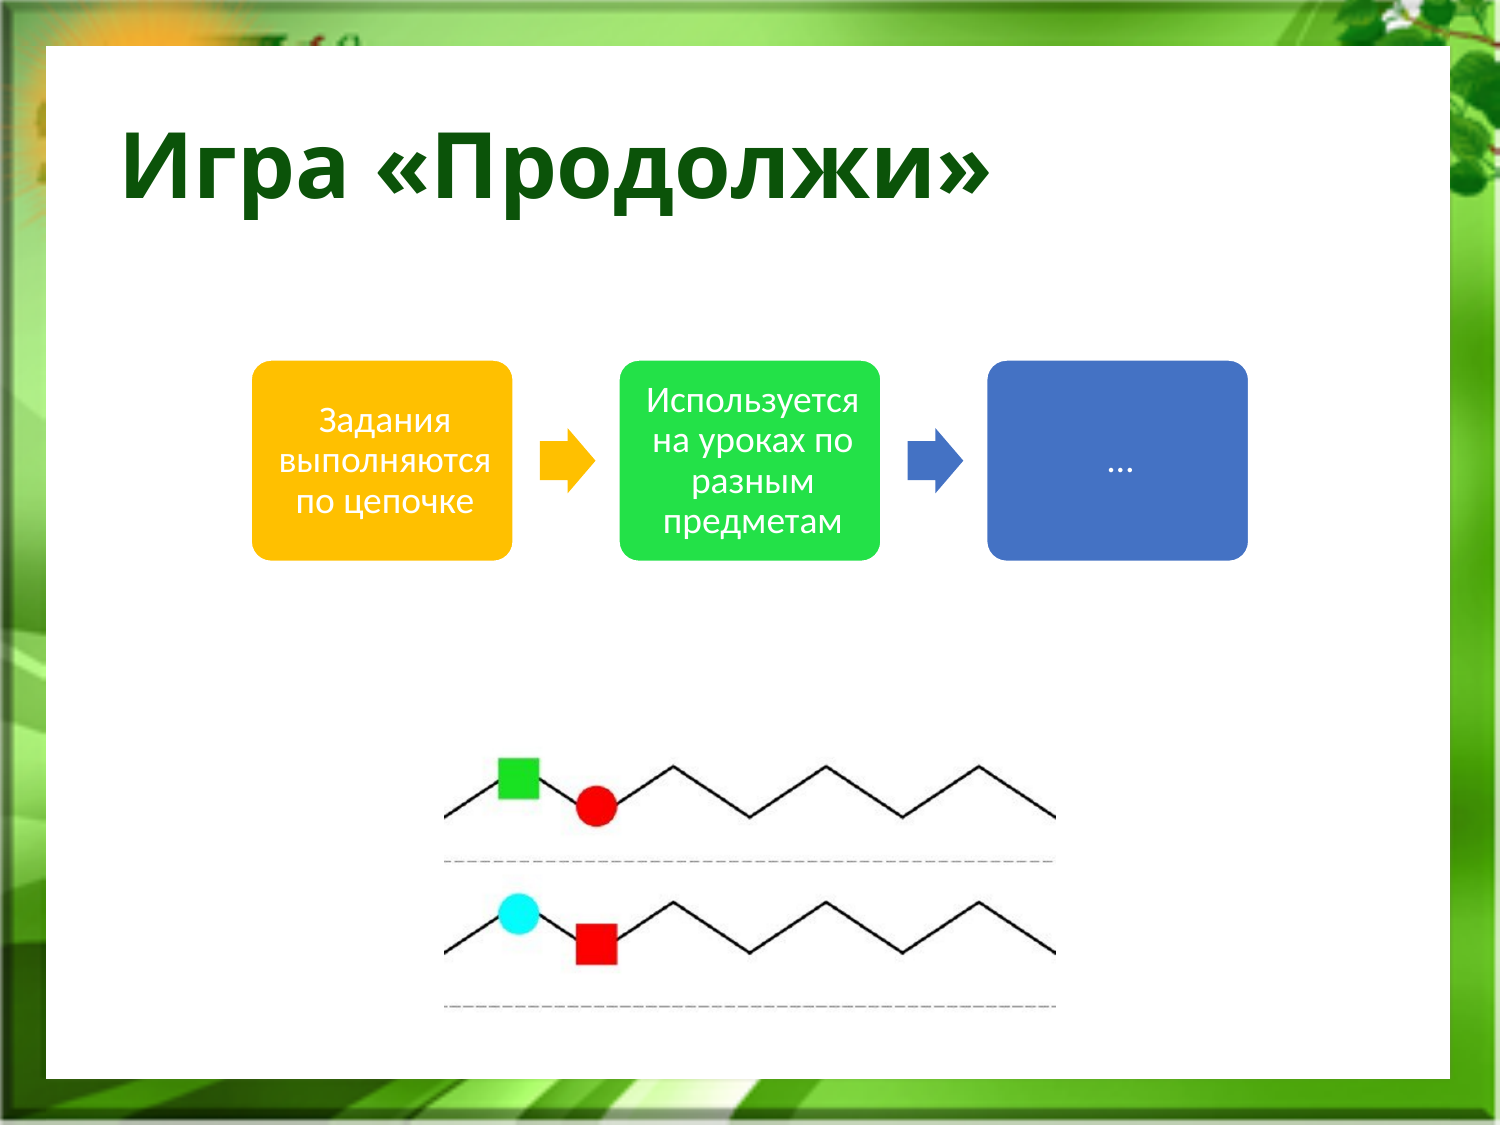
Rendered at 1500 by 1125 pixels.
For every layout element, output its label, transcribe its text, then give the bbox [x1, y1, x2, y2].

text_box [249, 127, 1250, 795]
text_box Игра «Продолжи» [103, 59, 1397, 278]
picture [0, 0, 1500, 1125]
